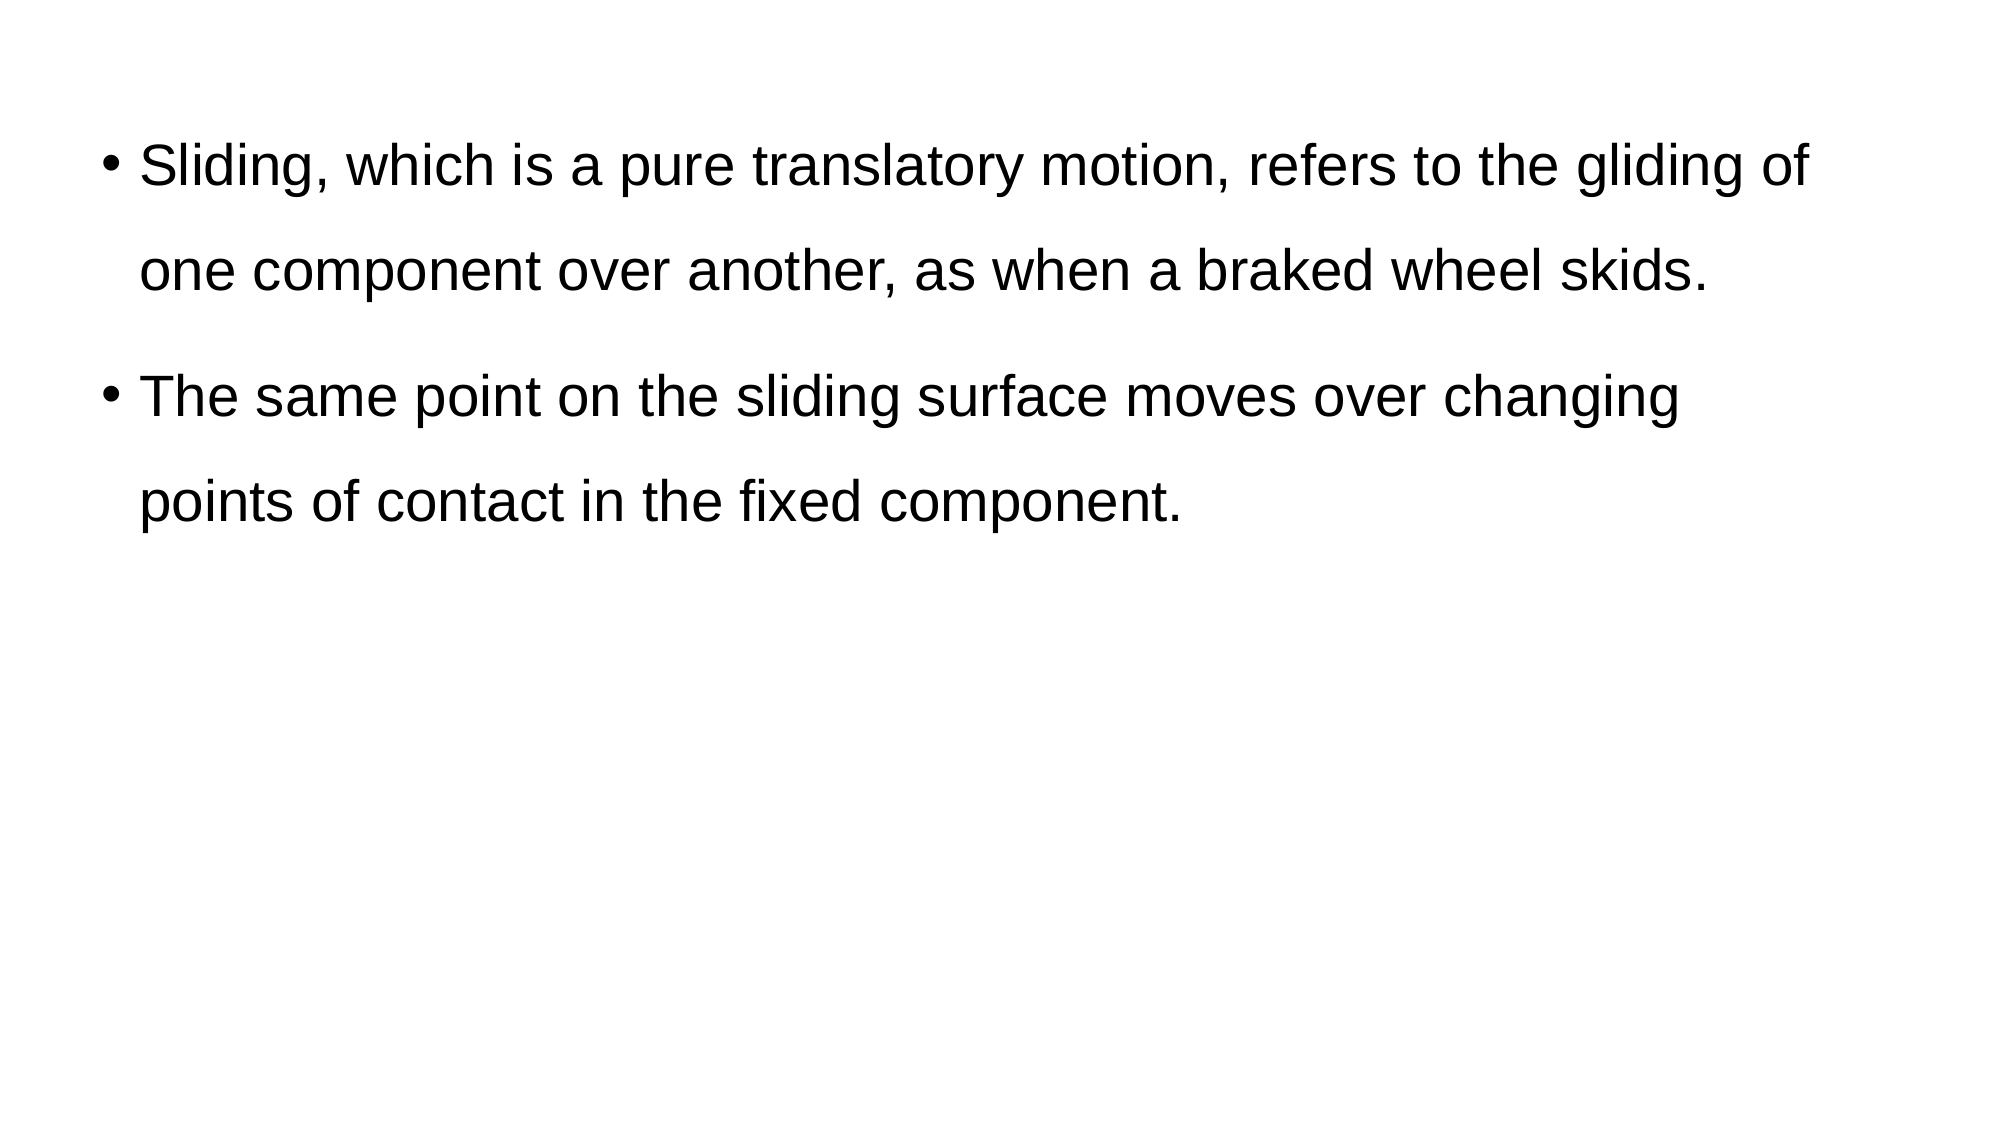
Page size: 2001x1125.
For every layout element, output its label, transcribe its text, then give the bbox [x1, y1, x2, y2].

list Sliding, which is a pure translatory motion, refers to the gliding of one component over another, as when a braked wheel skids. The same point on the sliding surface moves over changing points of contact in the fixed component. [86, 84, 1863, 1014]
